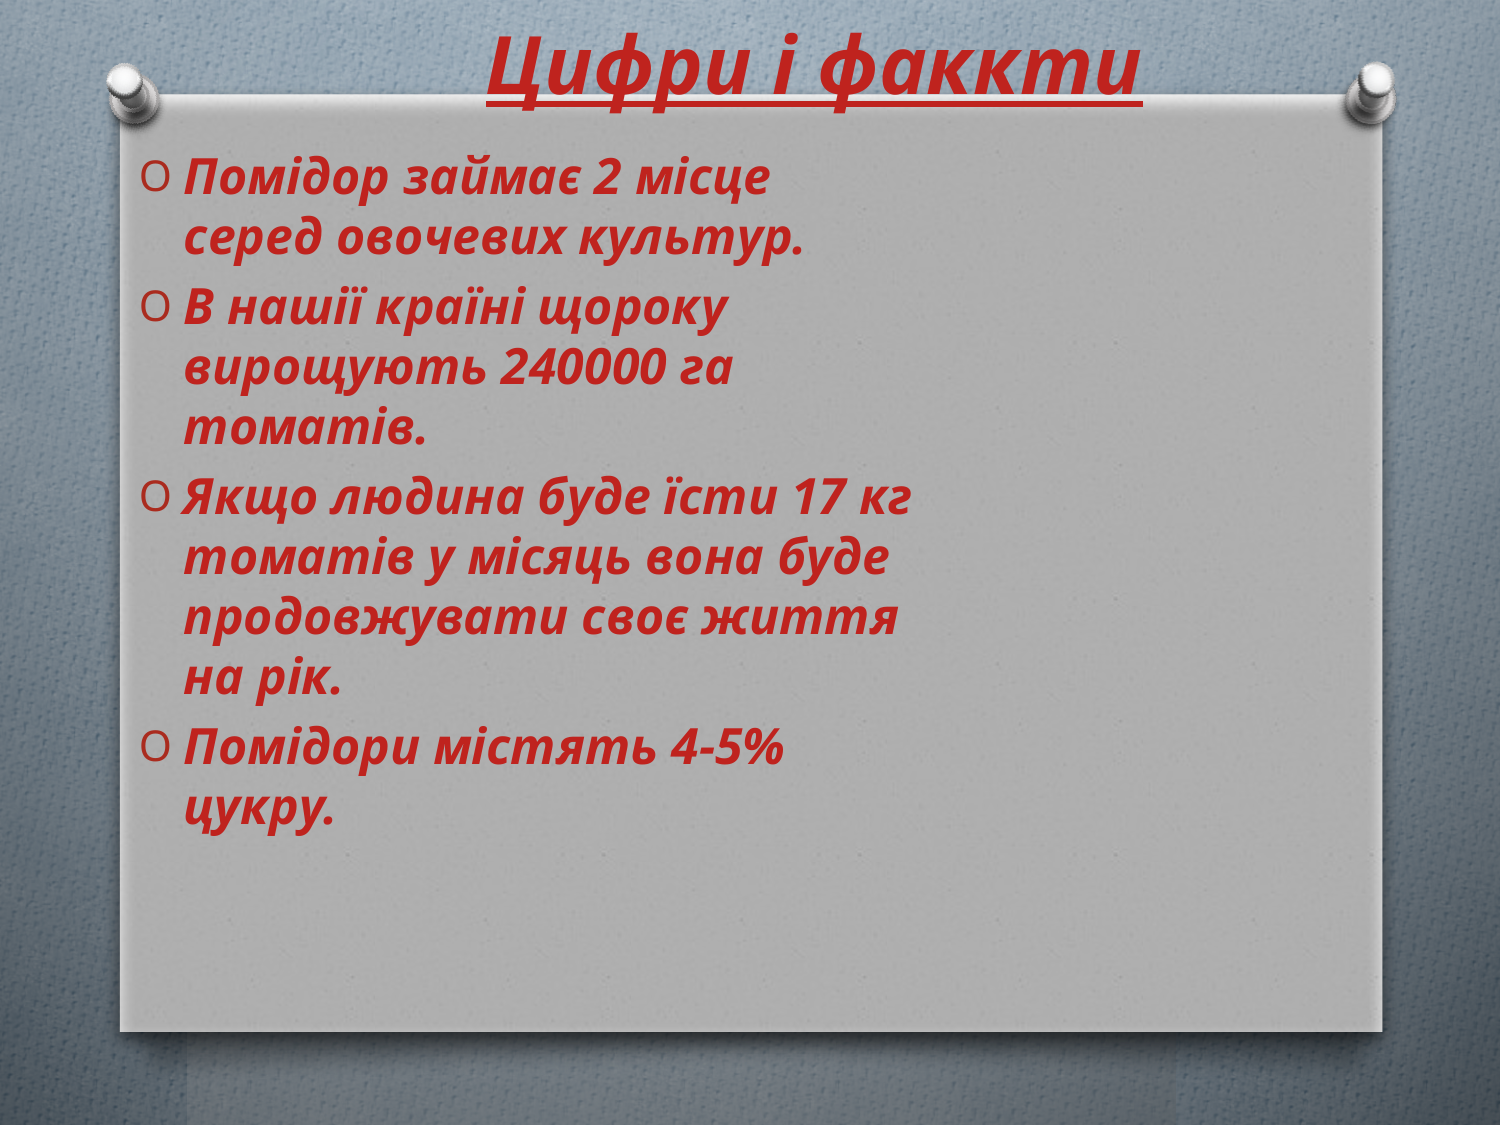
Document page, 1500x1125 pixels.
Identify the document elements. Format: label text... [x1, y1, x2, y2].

list Помідор займає 2 місце серед овочевих культур. В нашії країні щороку вирощують 240000 га томатів. Якщо людина буде їсти 17 кг томатів у місяць вона буде продовжувати своє життя на рік. Помідори містять 4-5% цукру. [123, 137, 939, 1024]
title Цифри і факкти [288, 5, 1341, 120]
picture [75, 29, 198, 137]
picture [1338, 35, 1439, 156]
